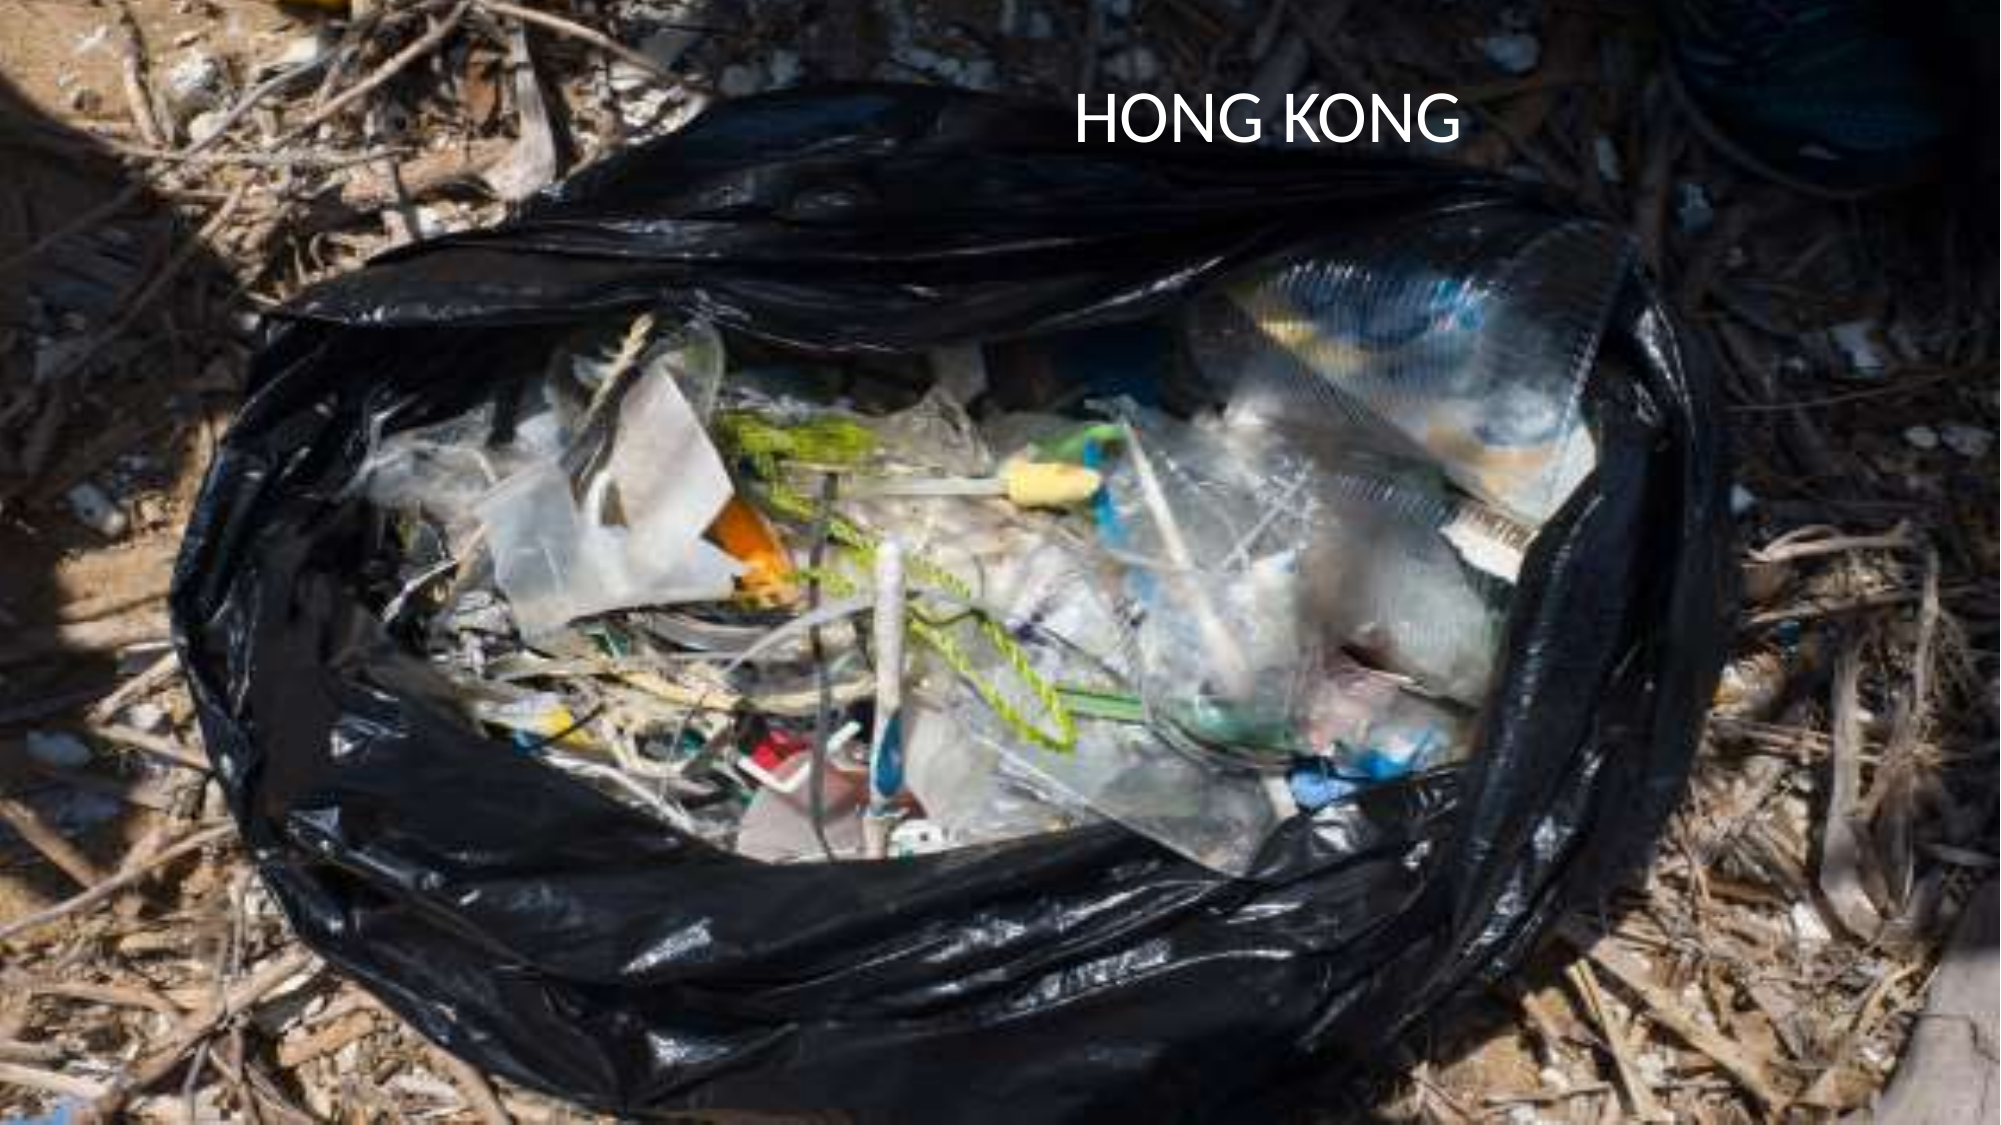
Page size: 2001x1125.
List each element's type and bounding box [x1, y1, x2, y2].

list [0, 0, 2000, 1125]
